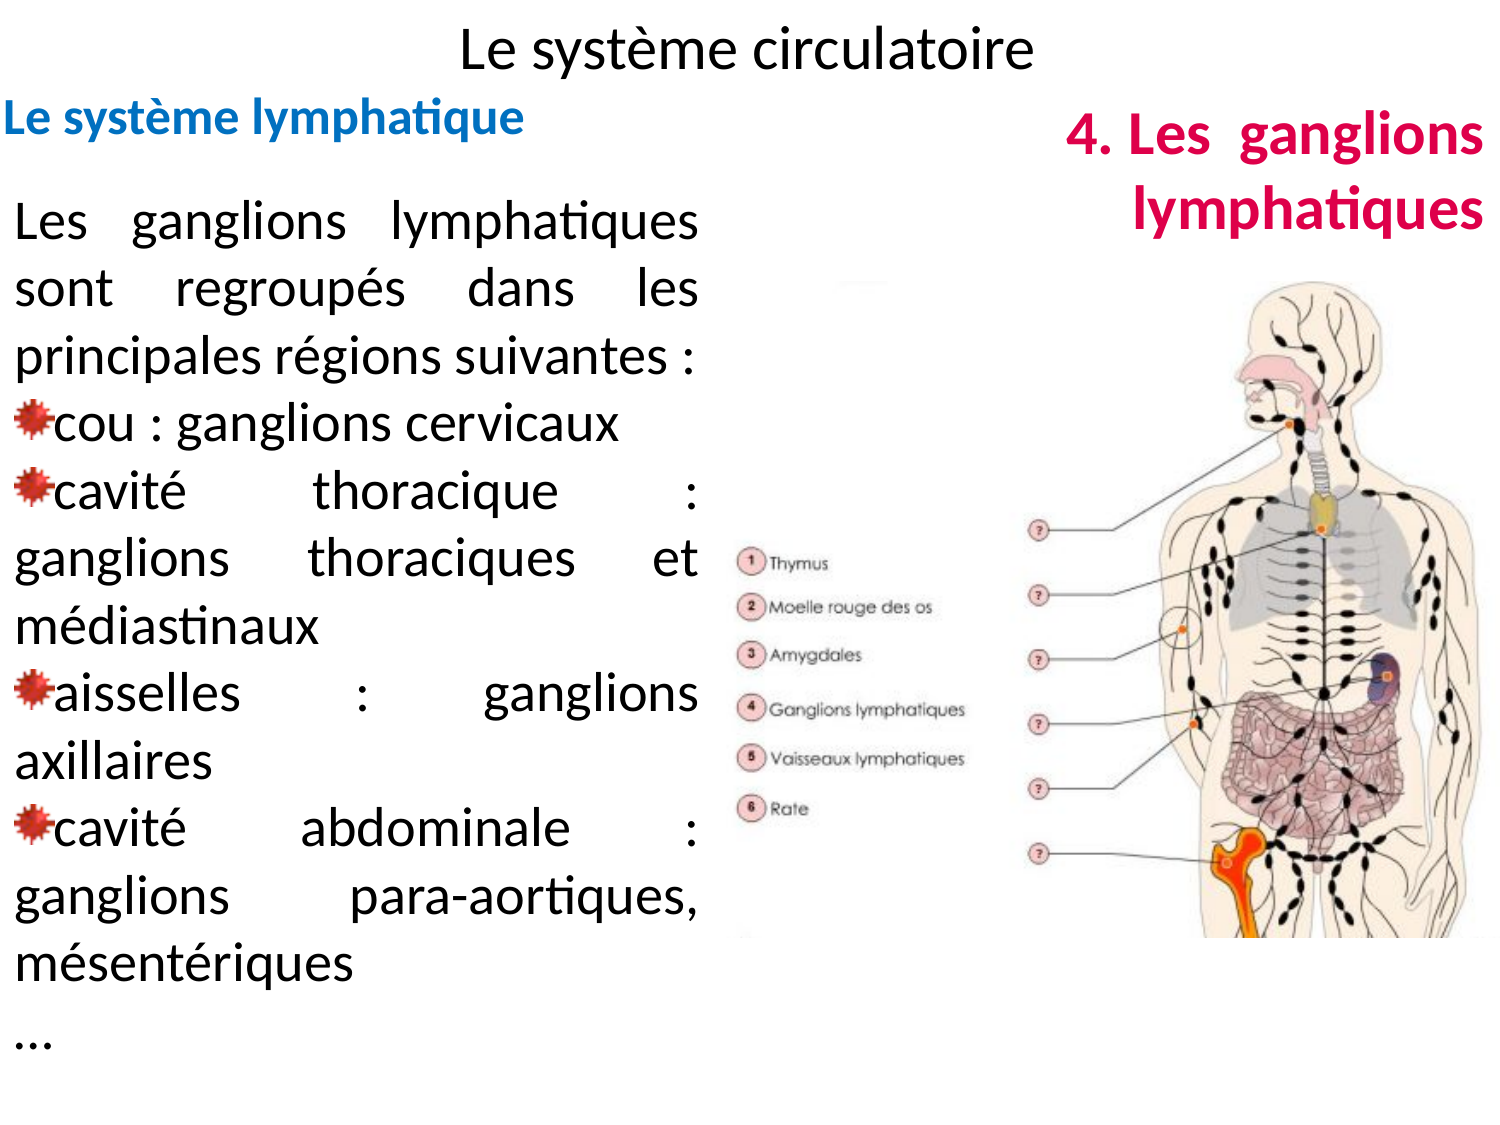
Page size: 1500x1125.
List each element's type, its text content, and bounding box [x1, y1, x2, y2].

picture [14, 804, 55, 845]
picture [14, 669, 55, 710]
text_box Le système circulatoire [445, 0, 1052, 90]
text_box Le système lymphatique [0, 75, 591, 153]
picture [14, 467, 55, 507]
text_box 4. Les ganglions lymphatiques [944, 84, 1500, 279]
picture [726, 280, 1500, 938]
picture [14, 399, 55, 440]
text_box Les ganglions lymphatiques sont regroupés dans les principales régions suivantes : cou : ganglions cervicaux cavité thoracique : ganglions thoraciques et médiastinaux aisselles : ganglions axillaires cavité abdominale : ganglions para-aortiques, mésentériques … [0, 175, 715, 1069]
